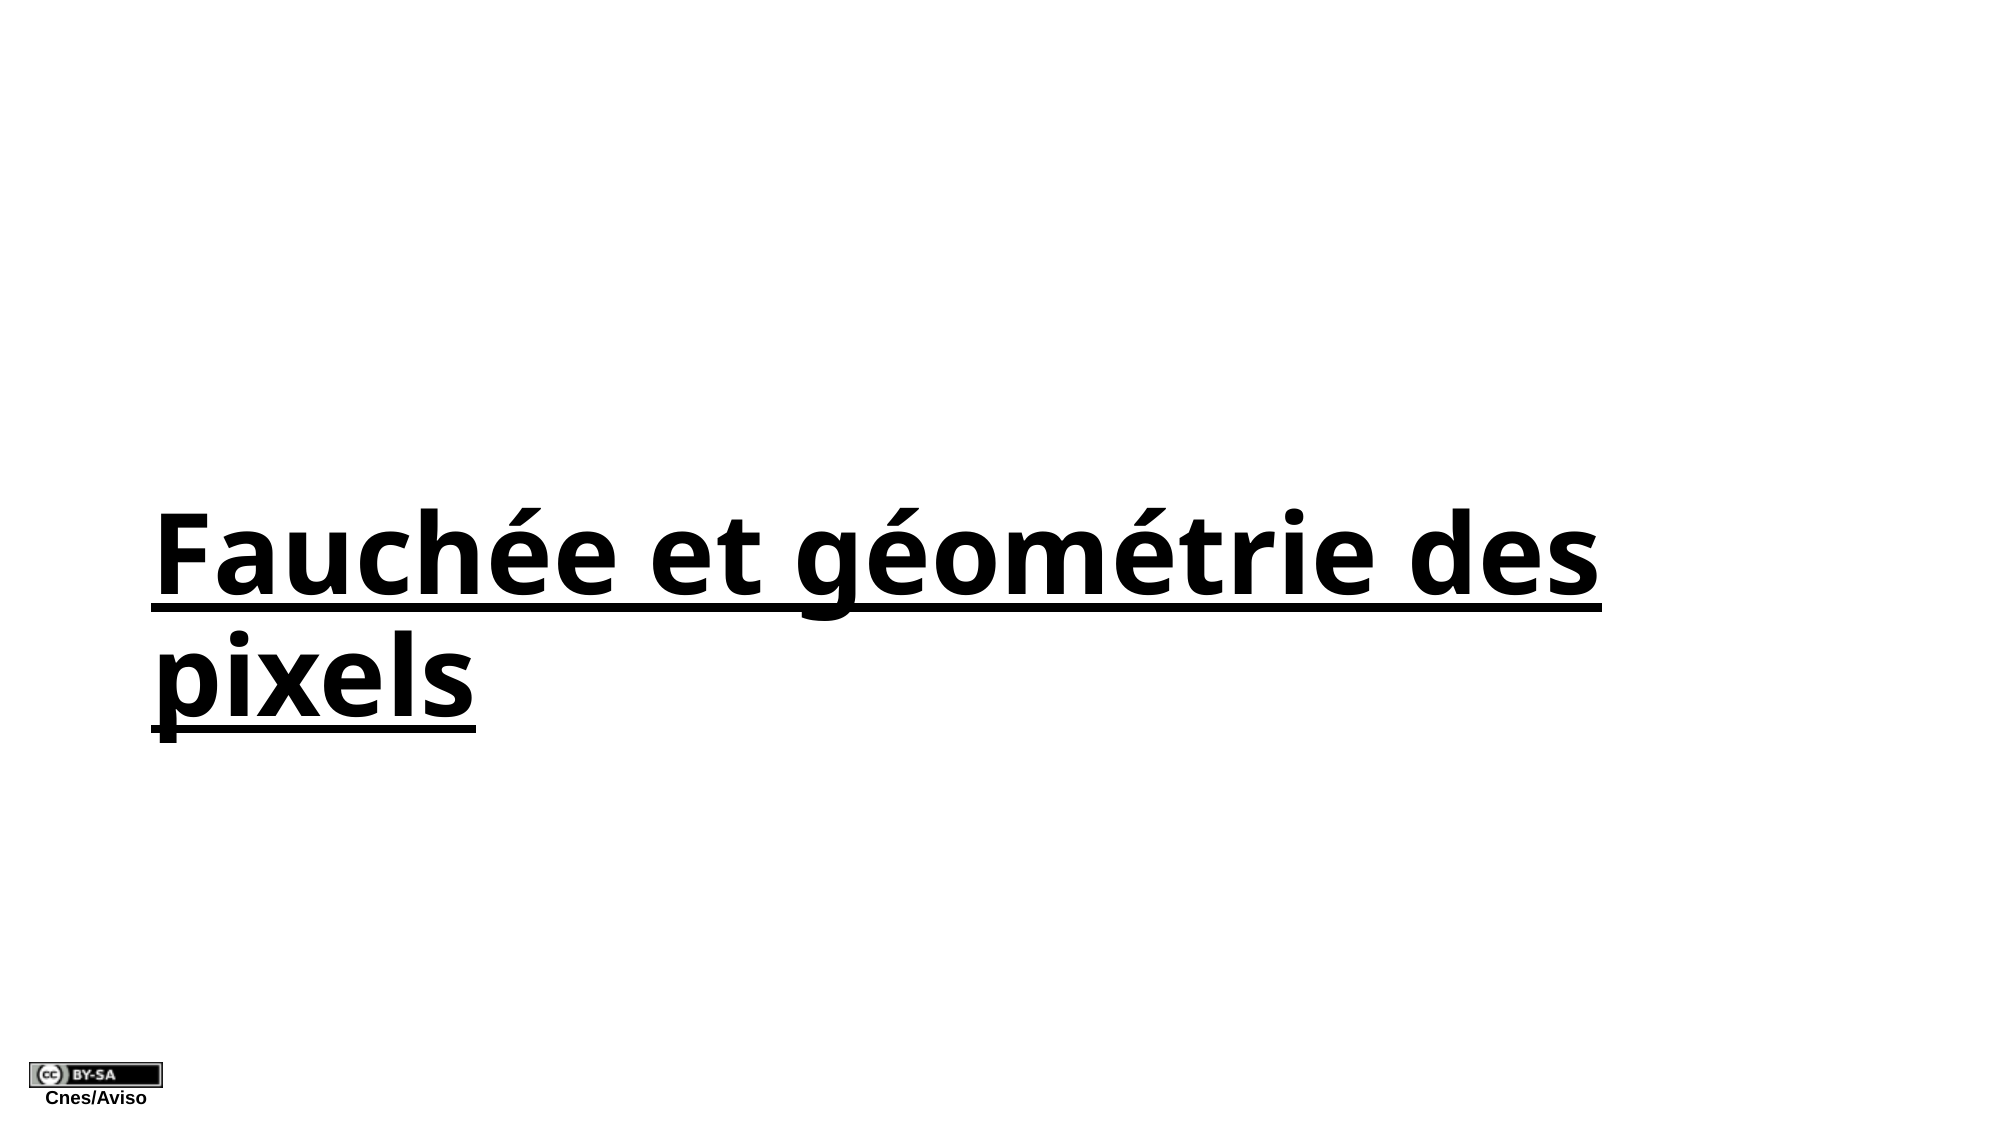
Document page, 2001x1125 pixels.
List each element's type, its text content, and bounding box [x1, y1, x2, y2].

title Fauchée et géométrie des pixels [136, 280, 1862, 749]
picture [29, 1062, 163, 1088]
